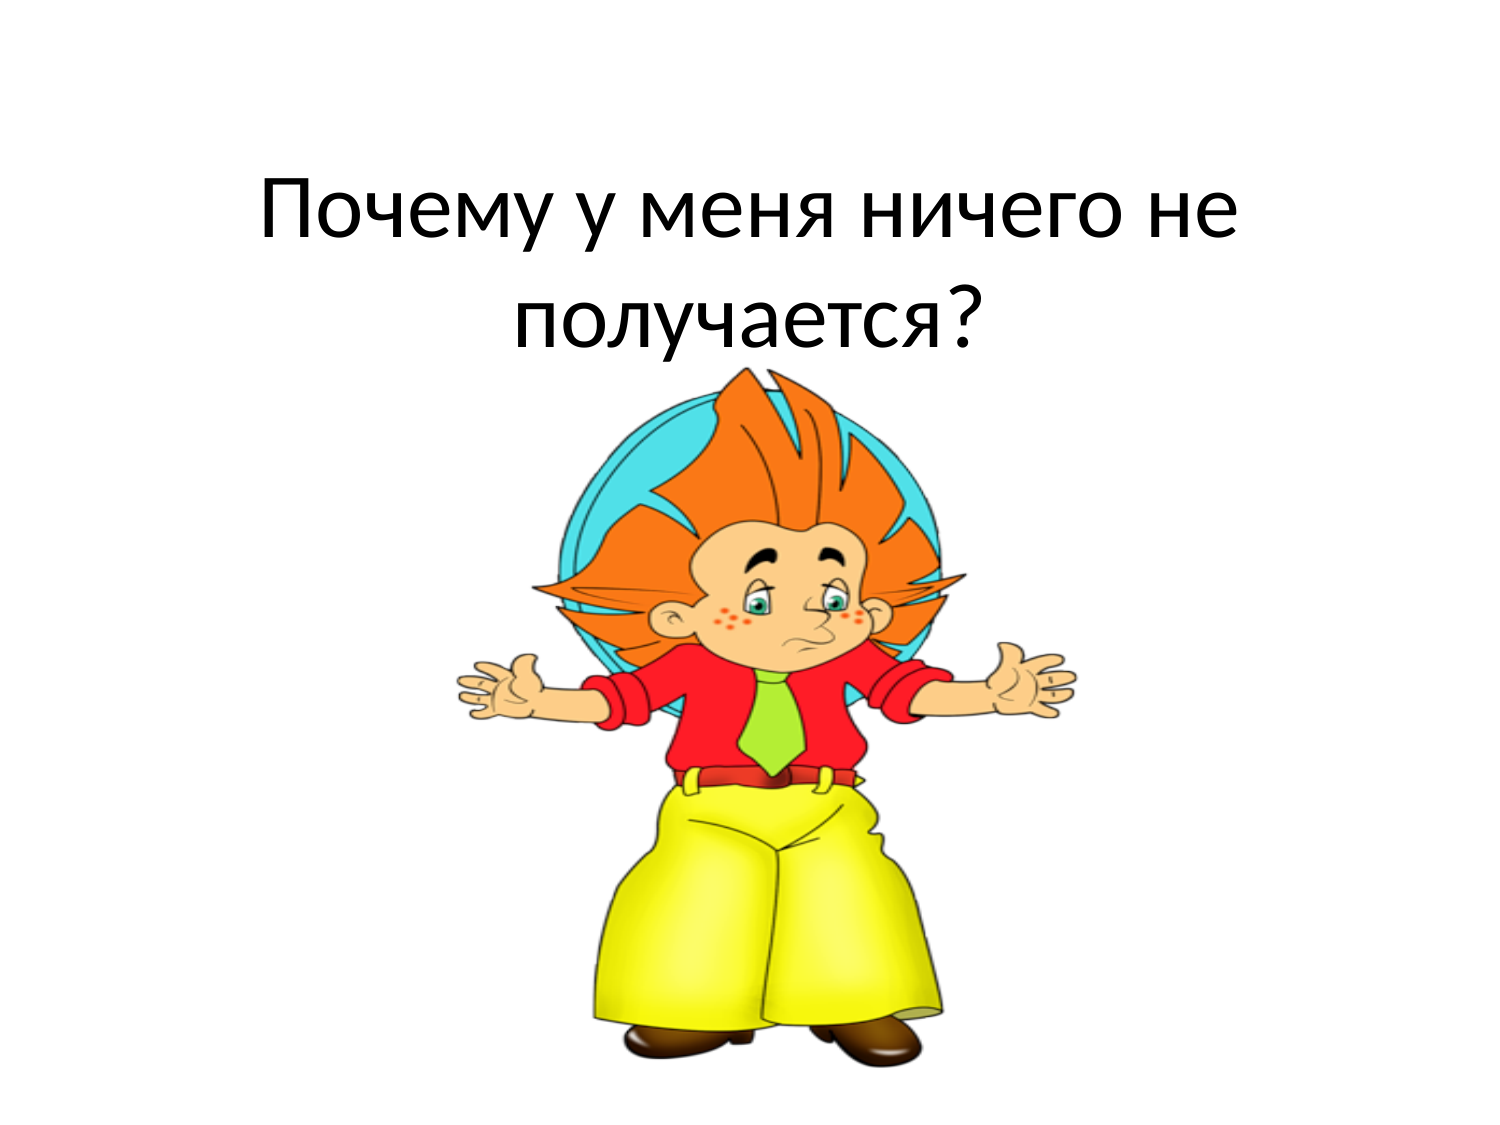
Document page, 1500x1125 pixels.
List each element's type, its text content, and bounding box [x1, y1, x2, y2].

title Почему у меня ничего не получается? [112, 90, 1388, 421]
picture [430, 349, 1105, 1071]
